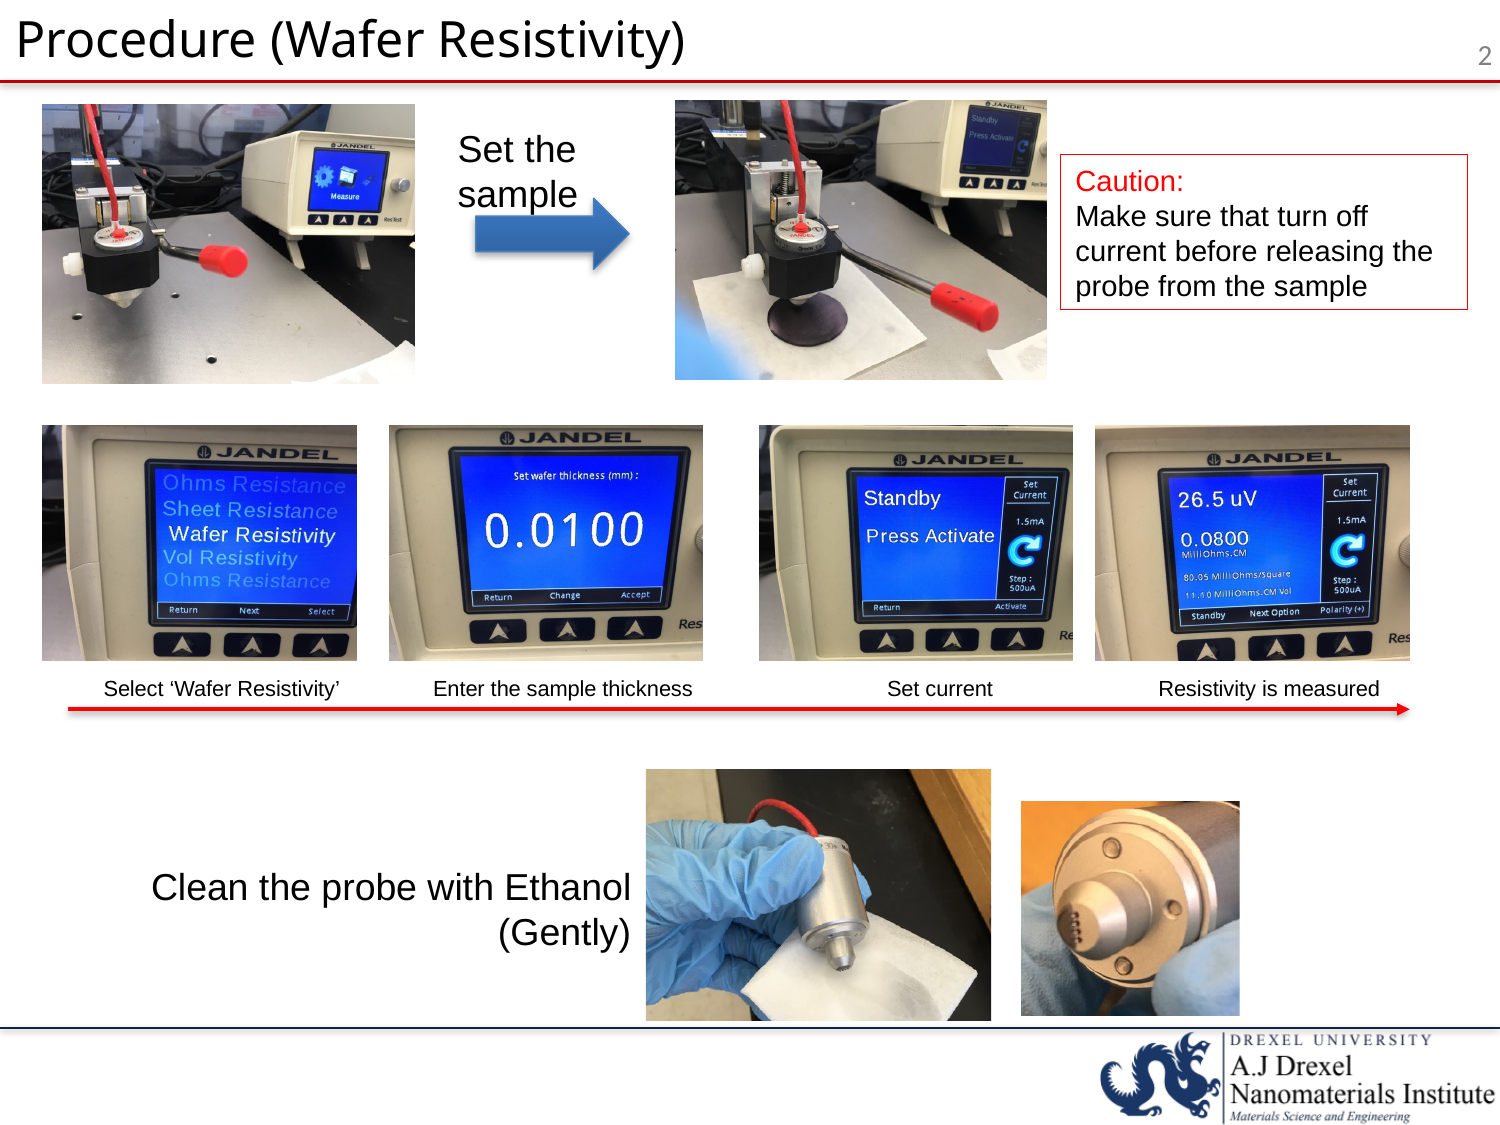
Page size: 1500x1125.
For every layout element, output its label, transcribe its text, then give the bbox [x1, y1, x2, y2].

picture [1095, 425, 1410, 662]
picture [645, 769, 992, 1021]
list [42, 104, 415, 385]
text_box Clean the probe with Ethanol (Gently) [102, 855, 640, 961]
picture [674, 100, 1048, 380]
text_box Caution: Make sure that turn off current before releasing the probe from the sample [1060, 154, 1468, 310]
picture [42, 425, 357, 662]
text_box Set the sample [442, 117, 669, 223]
title Procedure (Wafer Resistivity) [0, 0, 1350, 75]
text_box Set current [783, 667, 1097, 705]
picture [1020, 801, 1240, 1016]
text_box [475, 223, 630, 271]
picture [388, 425, 704, 662]
picture [759, 425, 1073, 661]
text_box Select ‘Wafer Resistivity’ [88, 667, 390, 705]
text_box Enter the sample thickness [418, 667, 733, 705]
text_box Resistivity is measured [1115, 667, 1430, 709]
